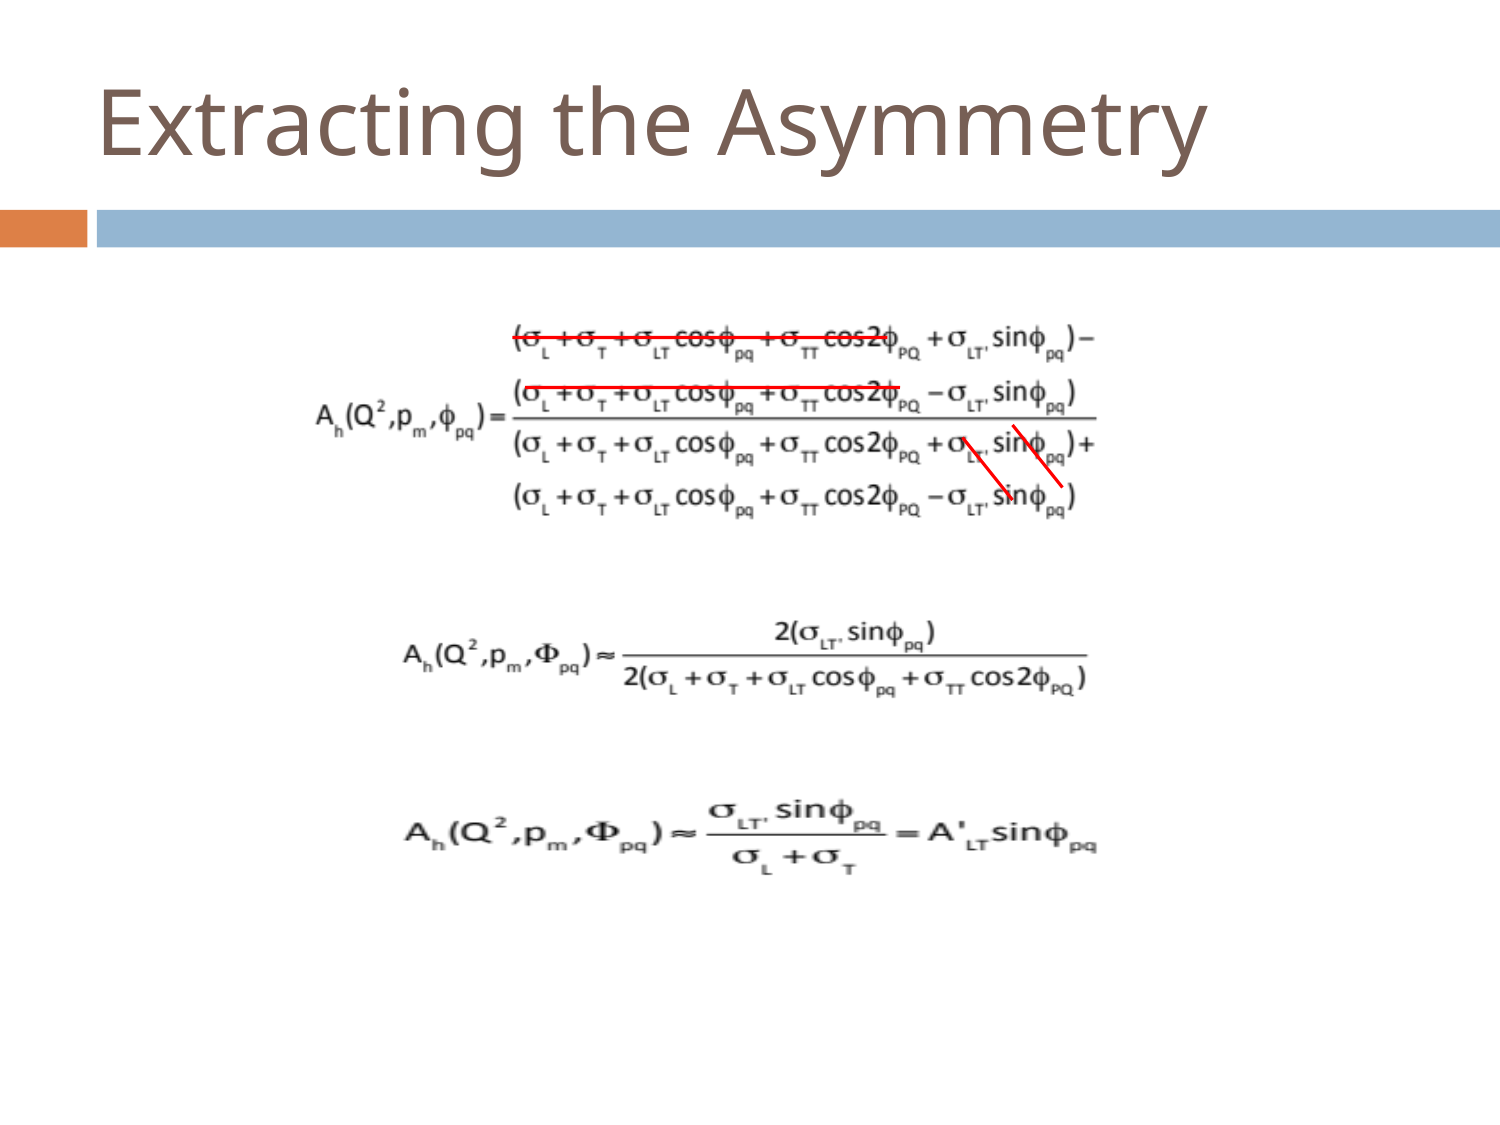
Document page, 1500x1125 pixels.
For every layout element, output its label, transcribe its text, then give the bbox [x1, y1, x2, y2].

picture [312, 312, 1101, 522]
picture [399, 787, 1101, 878]
text_box Extracting the Asymmetry [80, 37, 1419, 200]
picture [399, 608, 1092, 701]
